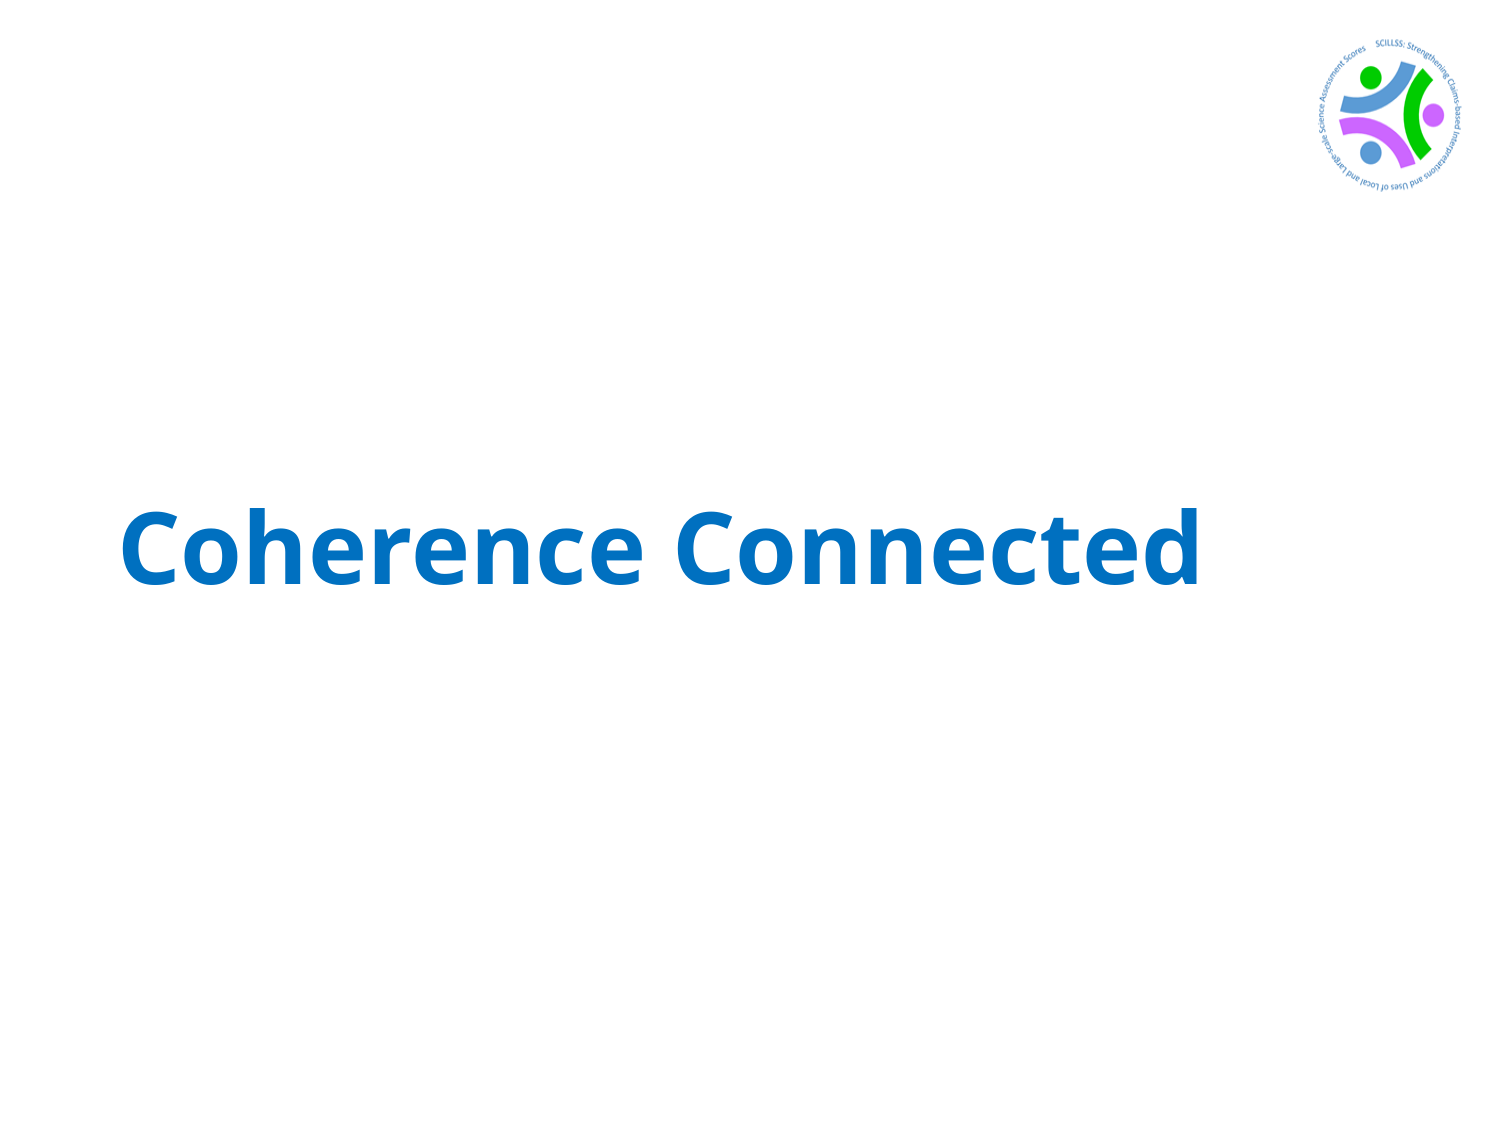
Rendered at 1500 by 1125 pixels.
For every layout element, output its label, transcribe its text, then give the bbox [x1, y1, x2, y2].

picture [1315, 30, 1465, 197]
title Coherence Connected [102, 280, 1397, 749]
